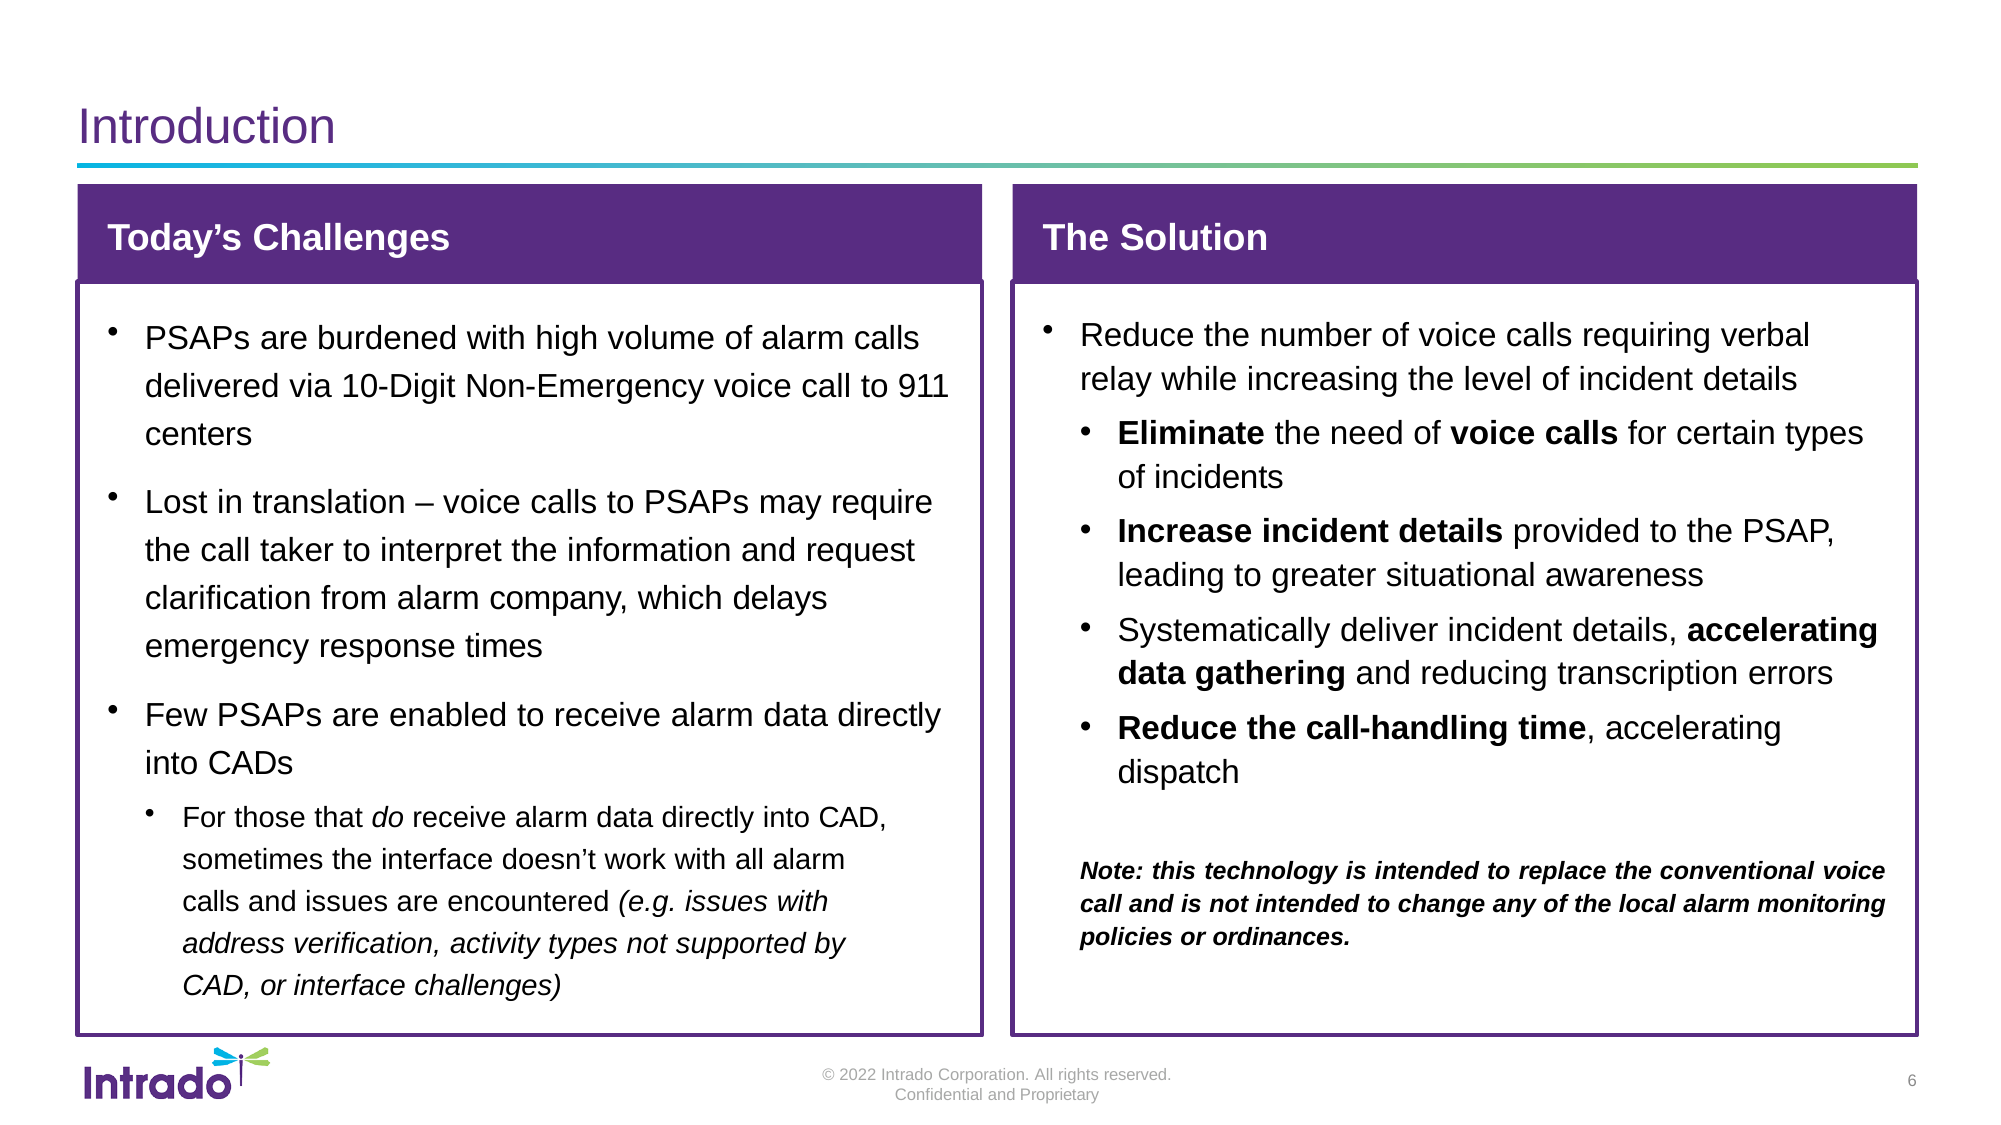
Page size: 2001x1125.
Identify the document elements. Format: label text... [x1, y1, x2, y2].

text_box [75, 183, 985, 1038]
slide_number 6 [1901, 1068, 1926, 1125]
footer © 2022 Intrado Corporation. All rights reserved. Confidential and Proprietary [819, 1062, 1175, 1125]
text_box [1010, 183, 1920, 1038]
picture [84, 1046, 271, 1100]
title Introduction [75, 91, 341, 183]
picture [341, 163, 1918, 168]
